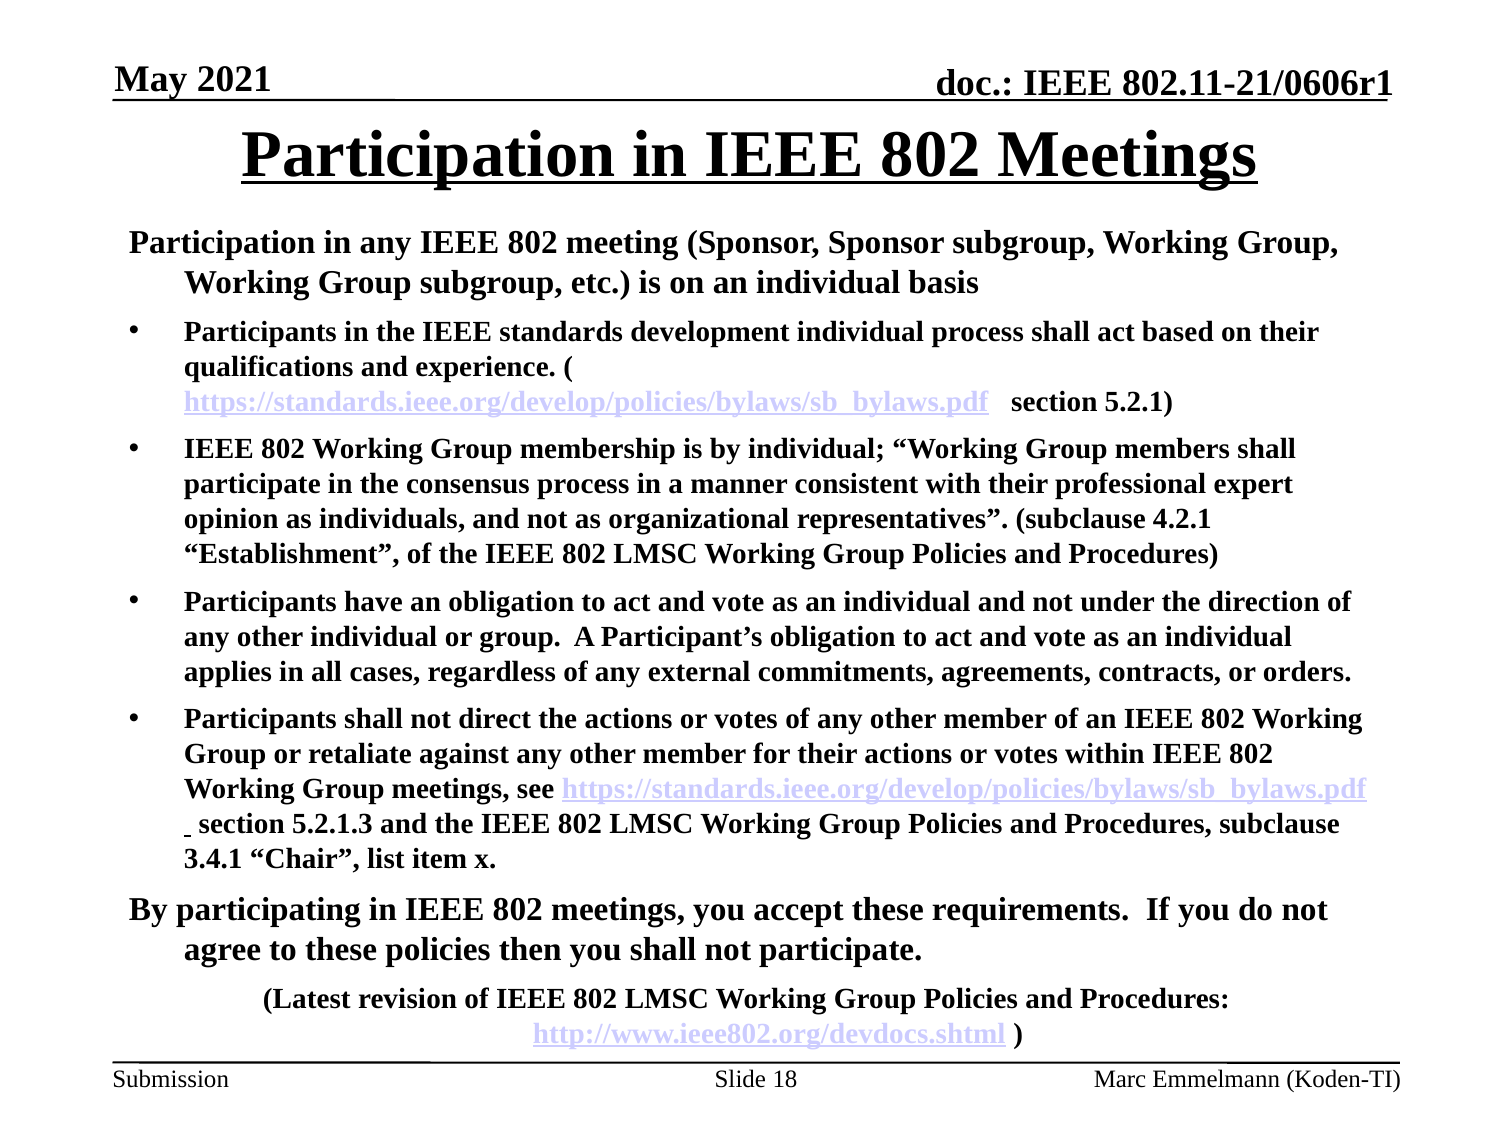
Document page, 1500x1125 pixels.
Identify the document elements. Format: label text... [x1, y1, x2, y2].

list Participation in any IEEE 802 meeting (Sponsor, Sponsor subgroup, Working Group, Working Group subgroup, etc.) is on an individual basis Participants in the IEEE standards development individual process shall act based on their qualifications and experience. (https://standards.ieee.org/develop/policies/bylaws/sb_bylaws.pdf section 5.2.1) IEEE 802 Working Group membership is by individual; “Working Group members shall participate in the consensus process in a manner consistent with their professional expert opinion as individuals, and not as organizational representatives”. (subclause 4.2.1 “Establishment”, of the IEEE 802 LMSC Working Group Policies and Procedures) Participants have an obligation to act and vote as an individual and not under the direction of any other individual or group. A Participant’s obligation to act and vote as an individual applies in all cases, regardless of any external commitments, agreements, contracts, or orders. Participants shall not direct the actions or votes of any other member of an IEEE 802 Working Group or retaliate against any other member for their actions or votes within IEEE 802 Working Group meetings, see https://standards.ieee.org/develop/policies/bylaws/sb_bylaws.pdf section 5.2.1.3 and the IEEE 802 LMSC Working Group Policies and Procedures, subclause 3.4.1 “Chair”, list item x. By participating in IEEE 802 meetings, you accept these requirements. If you do not agree to these policies then you shall not participate. (Latest revision of IEEE 802 LMSC Working Group Policies and Procedures: http://www.ieee802.org/devdocs.shtml ) [112, 212, 1388, 888]
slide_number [114, 54, 423, 100]
title Participation in IEEE 802 Meetings [112, 62, 1388, 212]
footer Marc Emmelmann (Koden-TI) [878, 1061, 1402, 1093]
slide_number Slide 18 [712, 1061, 800, 1123]
